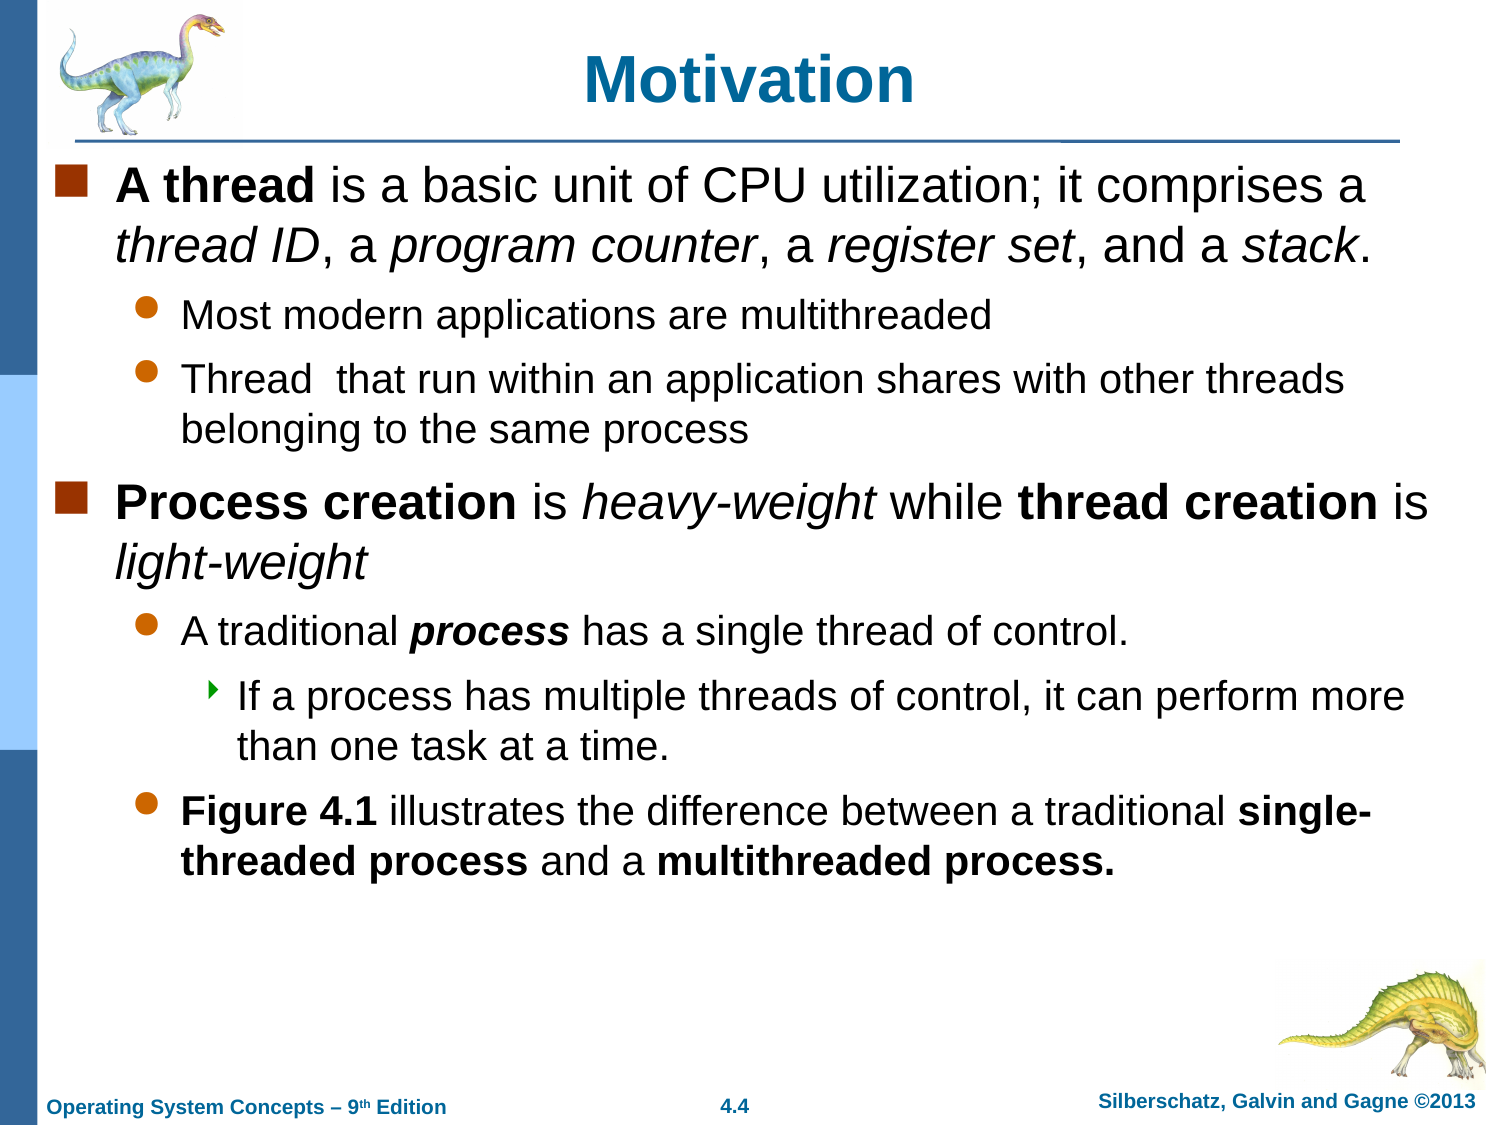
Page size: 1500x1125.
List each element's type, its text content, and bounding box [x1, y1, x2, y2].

picture [46, 0, 243, 145]
picture [1275, 959, 1486, 1090]
list A thread is a basic unit of CPU utilization; it comprises a thread ID, a program counter, a register set, and a stack. Most modern applications are multithreaded Thread that run within an application shares with other threads belonging to the same process Process creation is heavy-weight while thread creation is light-weight A traditional process has a single thread of control. If a process has multiple threads of control, it can perform more than one task at a time. Figure 4.1 illustrates the difference between a traditional single-threaded process and a multithreaded process. [43, 145, 1500, 946]
title Motivation [74, 28, 1426, 124]
